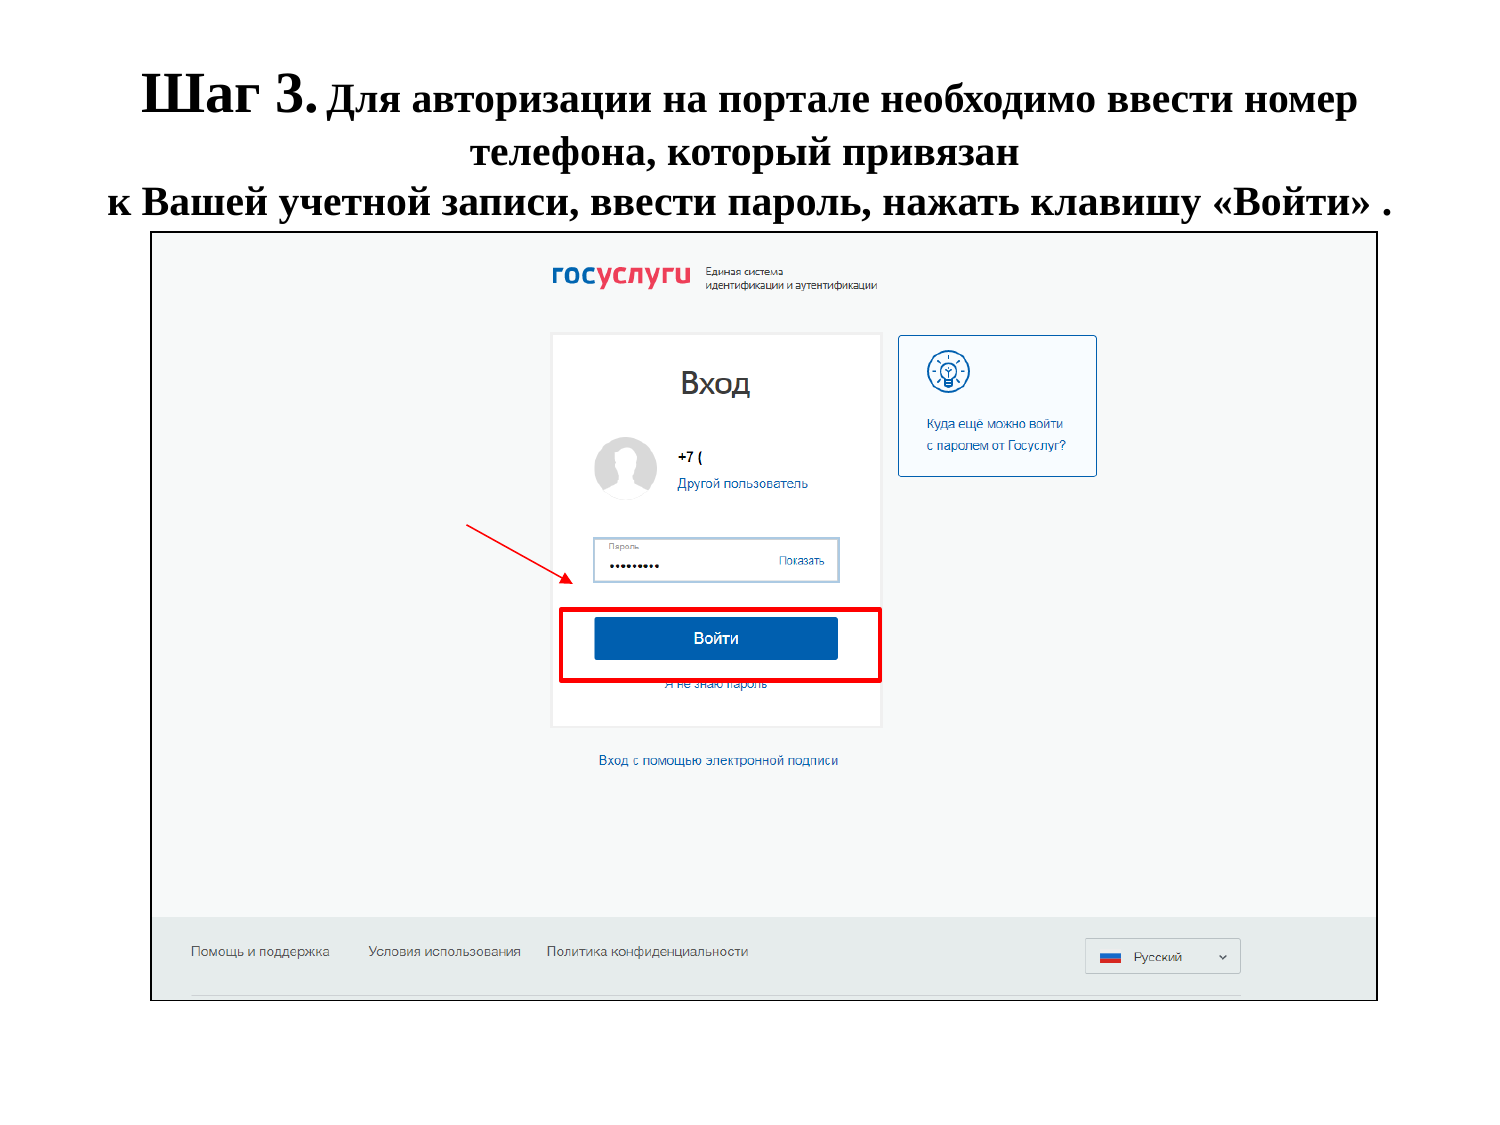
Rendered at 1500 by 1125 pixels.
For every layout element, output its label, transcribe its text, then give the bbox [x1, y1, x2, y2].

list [151, 232, 1377, 1000]
title Шаг 3. Для авторизации на портале необходимо ввести номер телефона, который привязан к Вашей учетной записи, ввести пароль, нажать клавишу «Войти» . [75, 45, 1425, 233]
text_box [466, 524, 573, 585]
